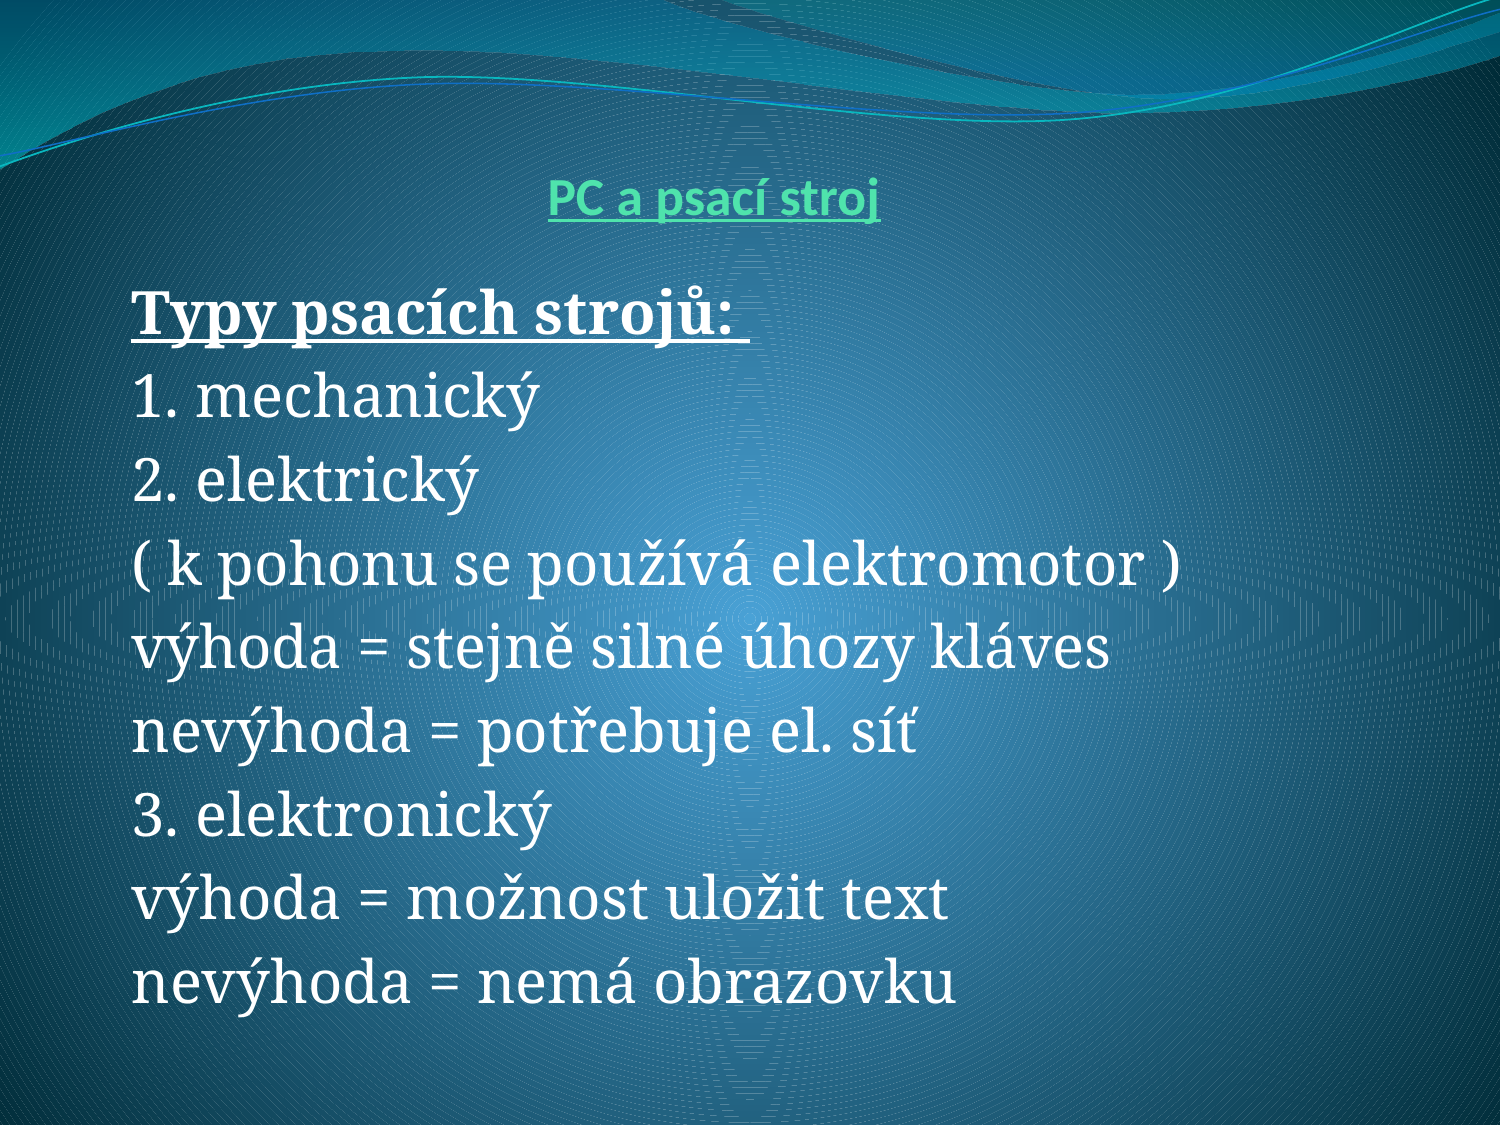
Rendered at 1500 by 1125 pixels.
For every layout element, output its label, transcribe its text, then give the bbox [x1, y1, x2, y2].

title PC a psací stroj [76, 160, 1352, 291]
list Typy psacích strojů: 1. mechanický 2. elektrický ( k pohonu se používá elektromotor ) výhoda = stejně silné úhozy kláves nevýhoda = potřebuje el. síť 3. elektronický výhoda = možnost uložit text nevýhoda = nemá obrazovku [123, 267, 1399, 1024]
